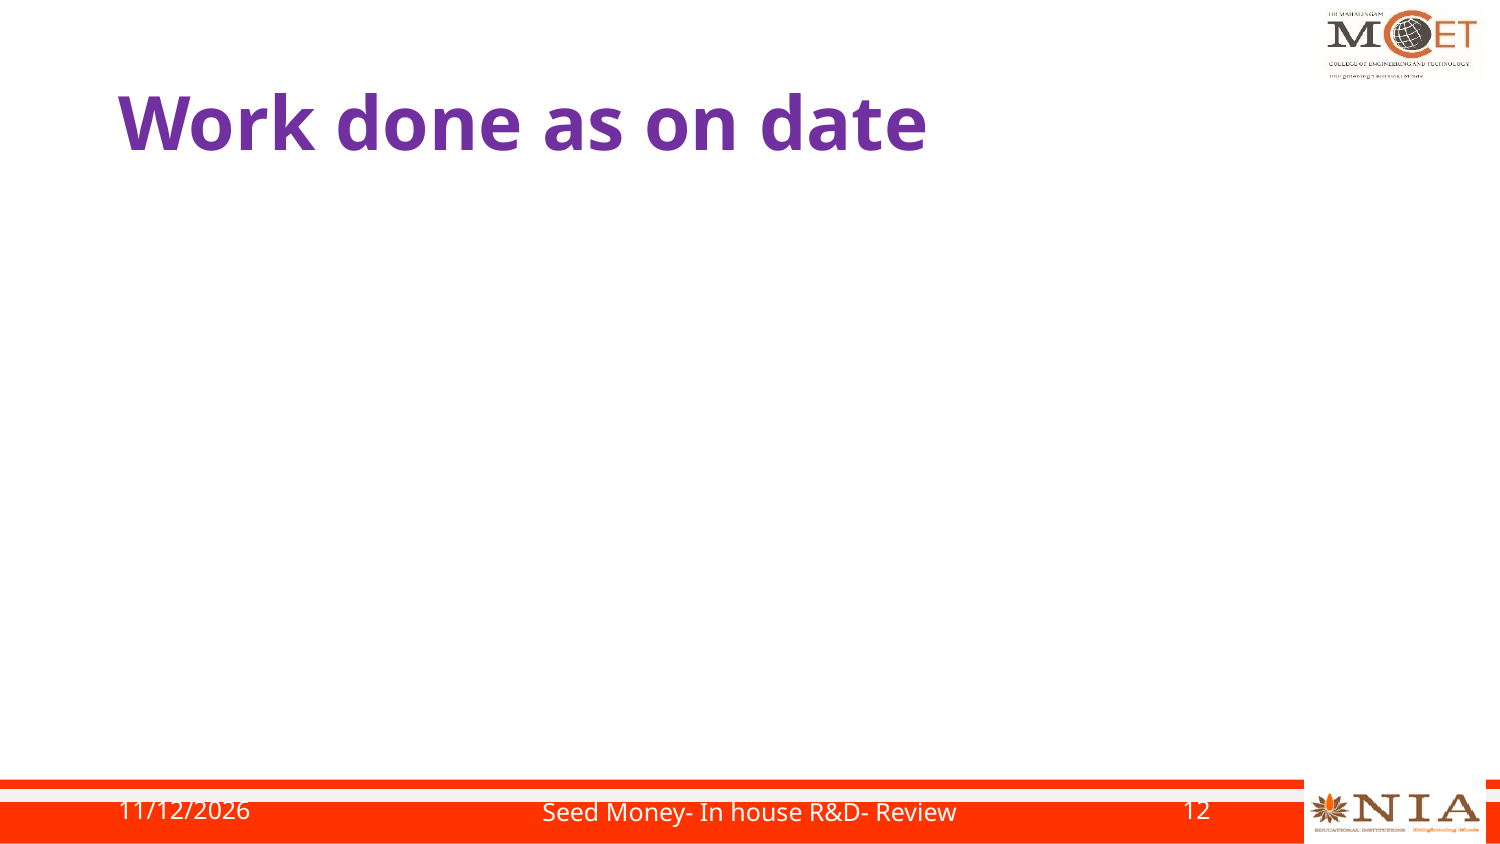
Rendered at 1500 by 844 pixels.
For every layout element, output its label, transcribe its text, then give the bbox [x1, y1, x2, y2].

picture [1319, 8, 1486, 80]
title Work done as on date [103, 44, 1397, 208]
footer Seed Money- In house R&D- Review [496, 795, 1004, 828]
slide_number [103, 795, 441, 828]
slide_number 12 [1059, 795, 1226, 829]
picture [1304, 779, 1486, 844]
